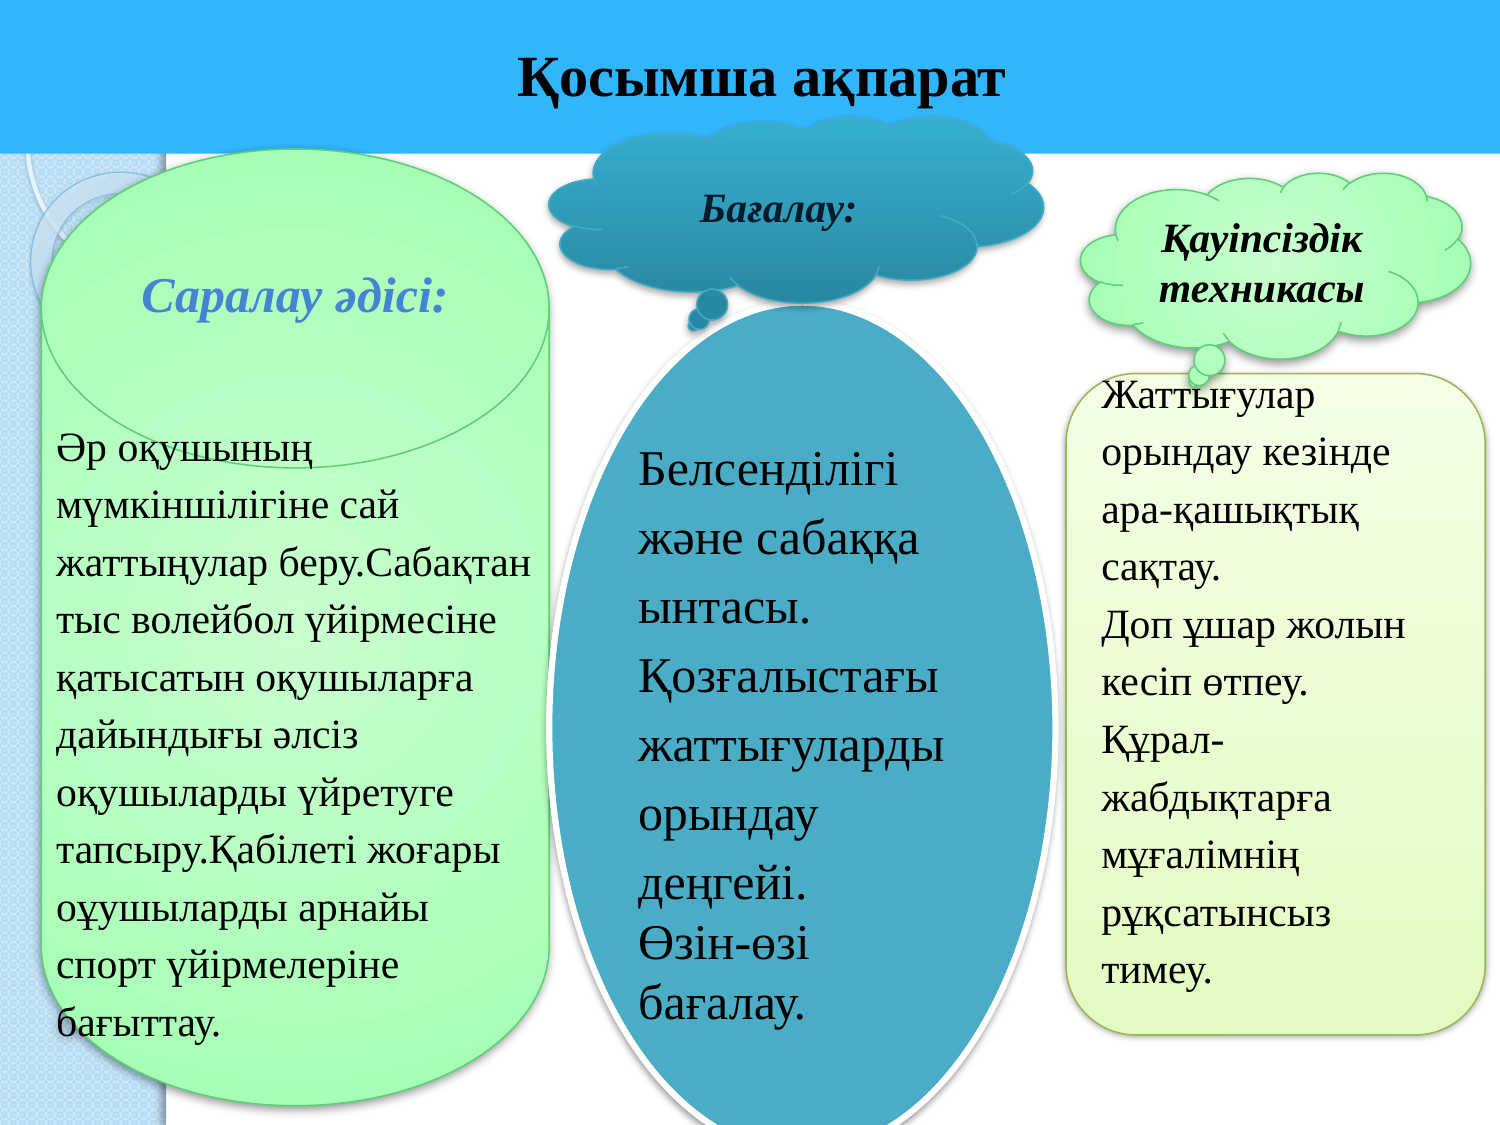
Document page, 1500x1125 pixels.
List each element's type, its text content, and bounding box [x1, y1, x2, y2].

text_box Жаттығулар орындау кезінде ара-қашықтық сақтау. Доп ұшар жолын кесіп өтпеу. Құрал-жабдықтарға мұғалімнің рұқсатынсыз тимеу. [1066, 373, 1486, 1036]
text_box Белсенділігі және сабаққа ынтасы. Қозғалыстағы жаттығуларды орындау деңгейі. Өзін-өзі бағалау. [549, 307, 1056, 1125]
text_box Саралау әдісі: Әр оқушының мүмкіншілігіне сай жаттыңулар беру.Сабақтан тыс волейбол үйірмесіне қатысатын оқушыларға дайындығы әлсіз оқушыларды үйретуге тапсыру.Қабілеті жоғары оұушыларды арнайы спорт үйірмелеріне бағыттау. [40, 148, 550, 1107]
text_box Қауіпсіздік техникасы [1079, 172, 1472, 388]
text_box Бағалау: [548, 117, 1044, 331]
text_box Қосымша ақпарат [76, 30, 1447, 116]
